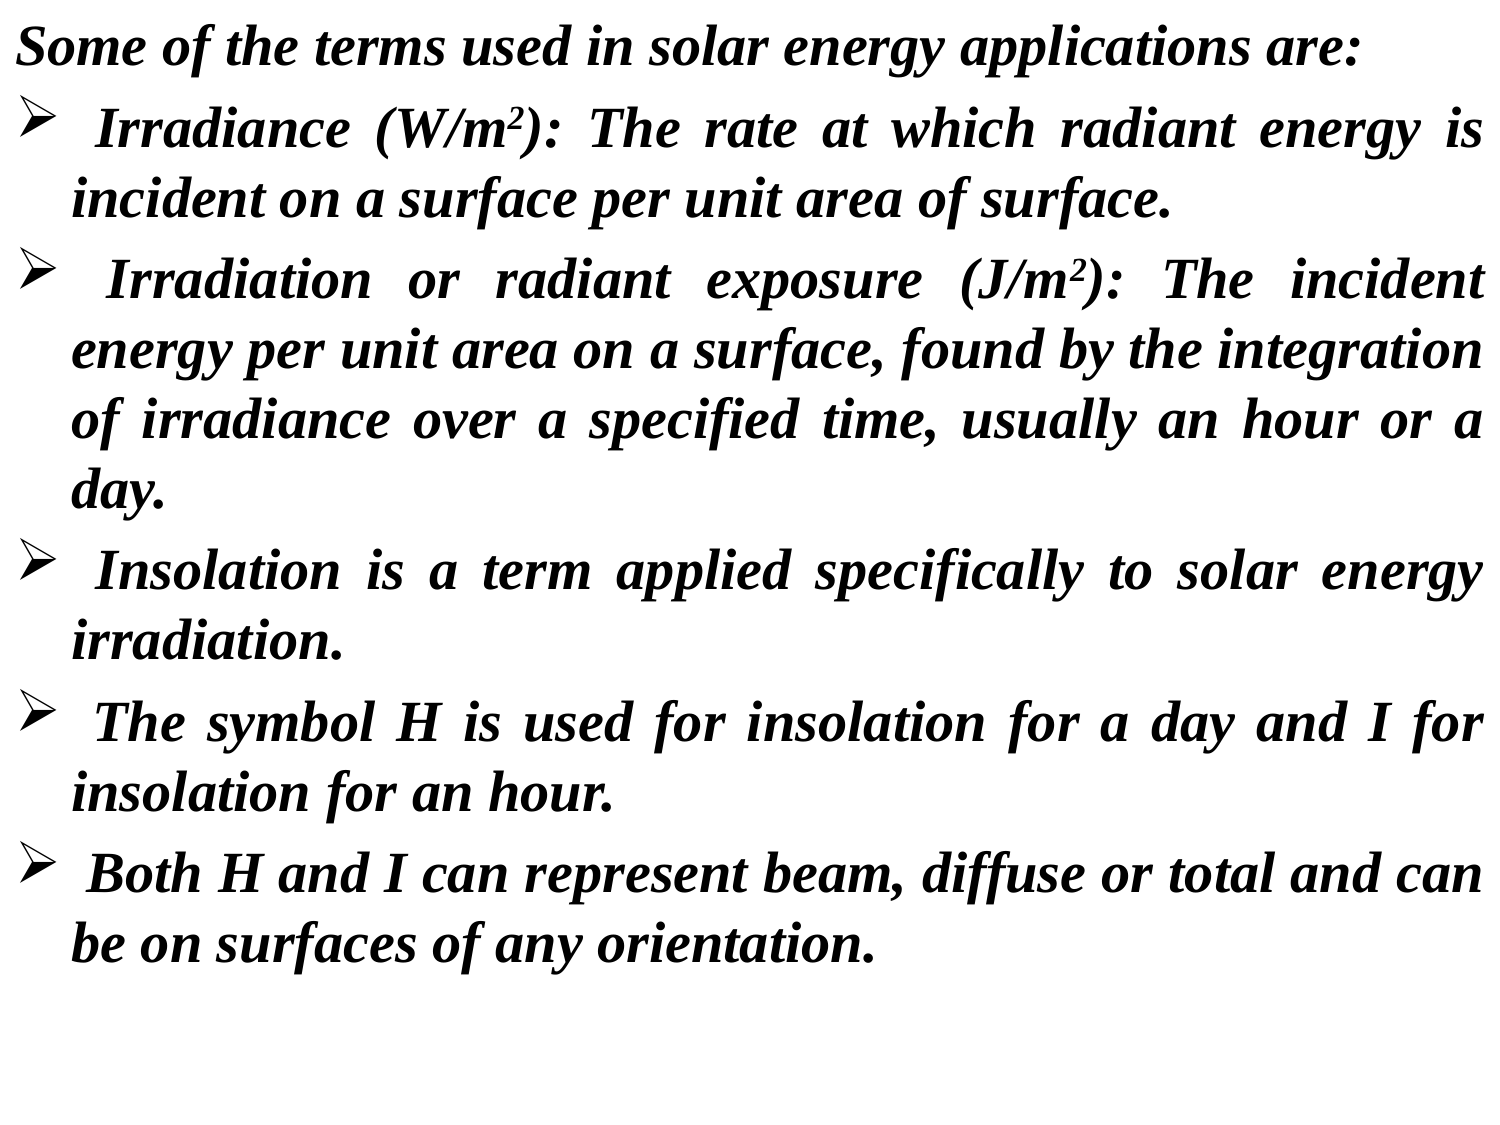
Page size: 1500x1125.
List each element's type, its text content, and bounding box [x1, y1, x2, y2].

list Some of the terms used in solar energy applications are: Irradiance (W/m2): The rate at which radiant energy is incident on a surface per unit area of surface. Irradiation or radiant exposure (J/m2): The incident energy per unit area on a surface, found by the integration of irradiance over a specified time, usually an hour or a day. Insolation is a term applied specifically to solar energy irradiation. The symbol H is used for insolation for a day and I for insolation for an hour. Both H and I can represent beam, diffuse or total and can be on surfaces of any orientation. [0, 0, 1500, 1125]
